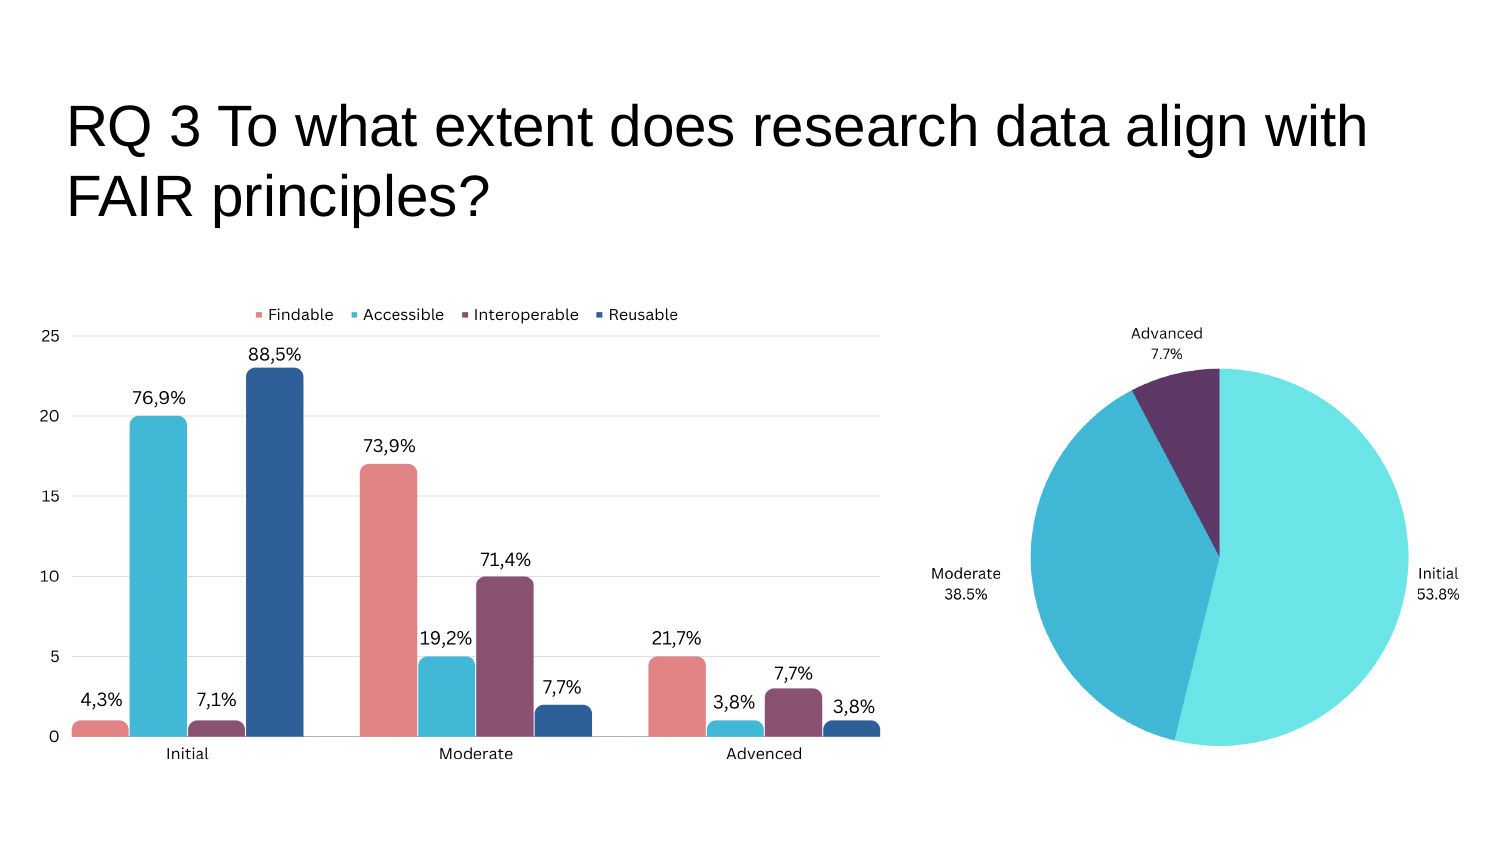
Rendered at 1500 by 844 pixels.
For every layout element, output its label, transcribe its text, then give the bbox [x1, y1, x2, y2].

title RQ 3 To what extent does research data align with FAIR principles? [51, 72, 1449, 245]
picture [0, 269, 1466, 804]
